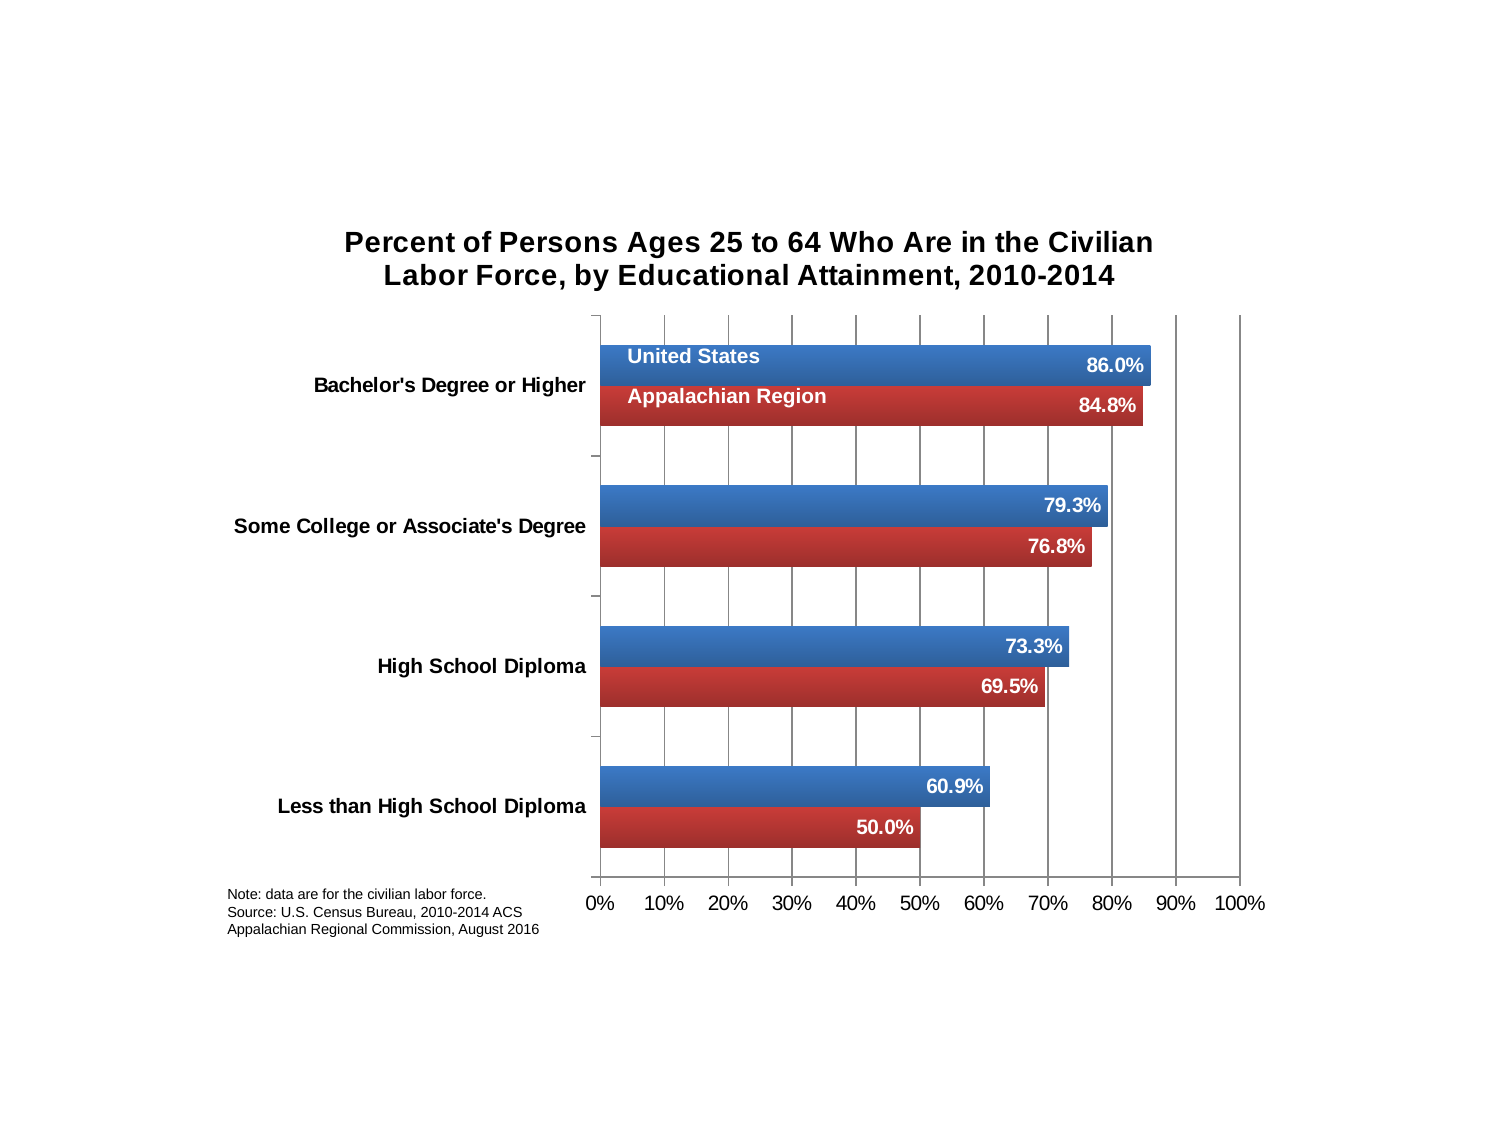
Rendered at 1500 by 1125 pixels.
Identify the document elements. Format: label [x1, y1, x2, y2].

text_box [212, 194, 1288, 953]
